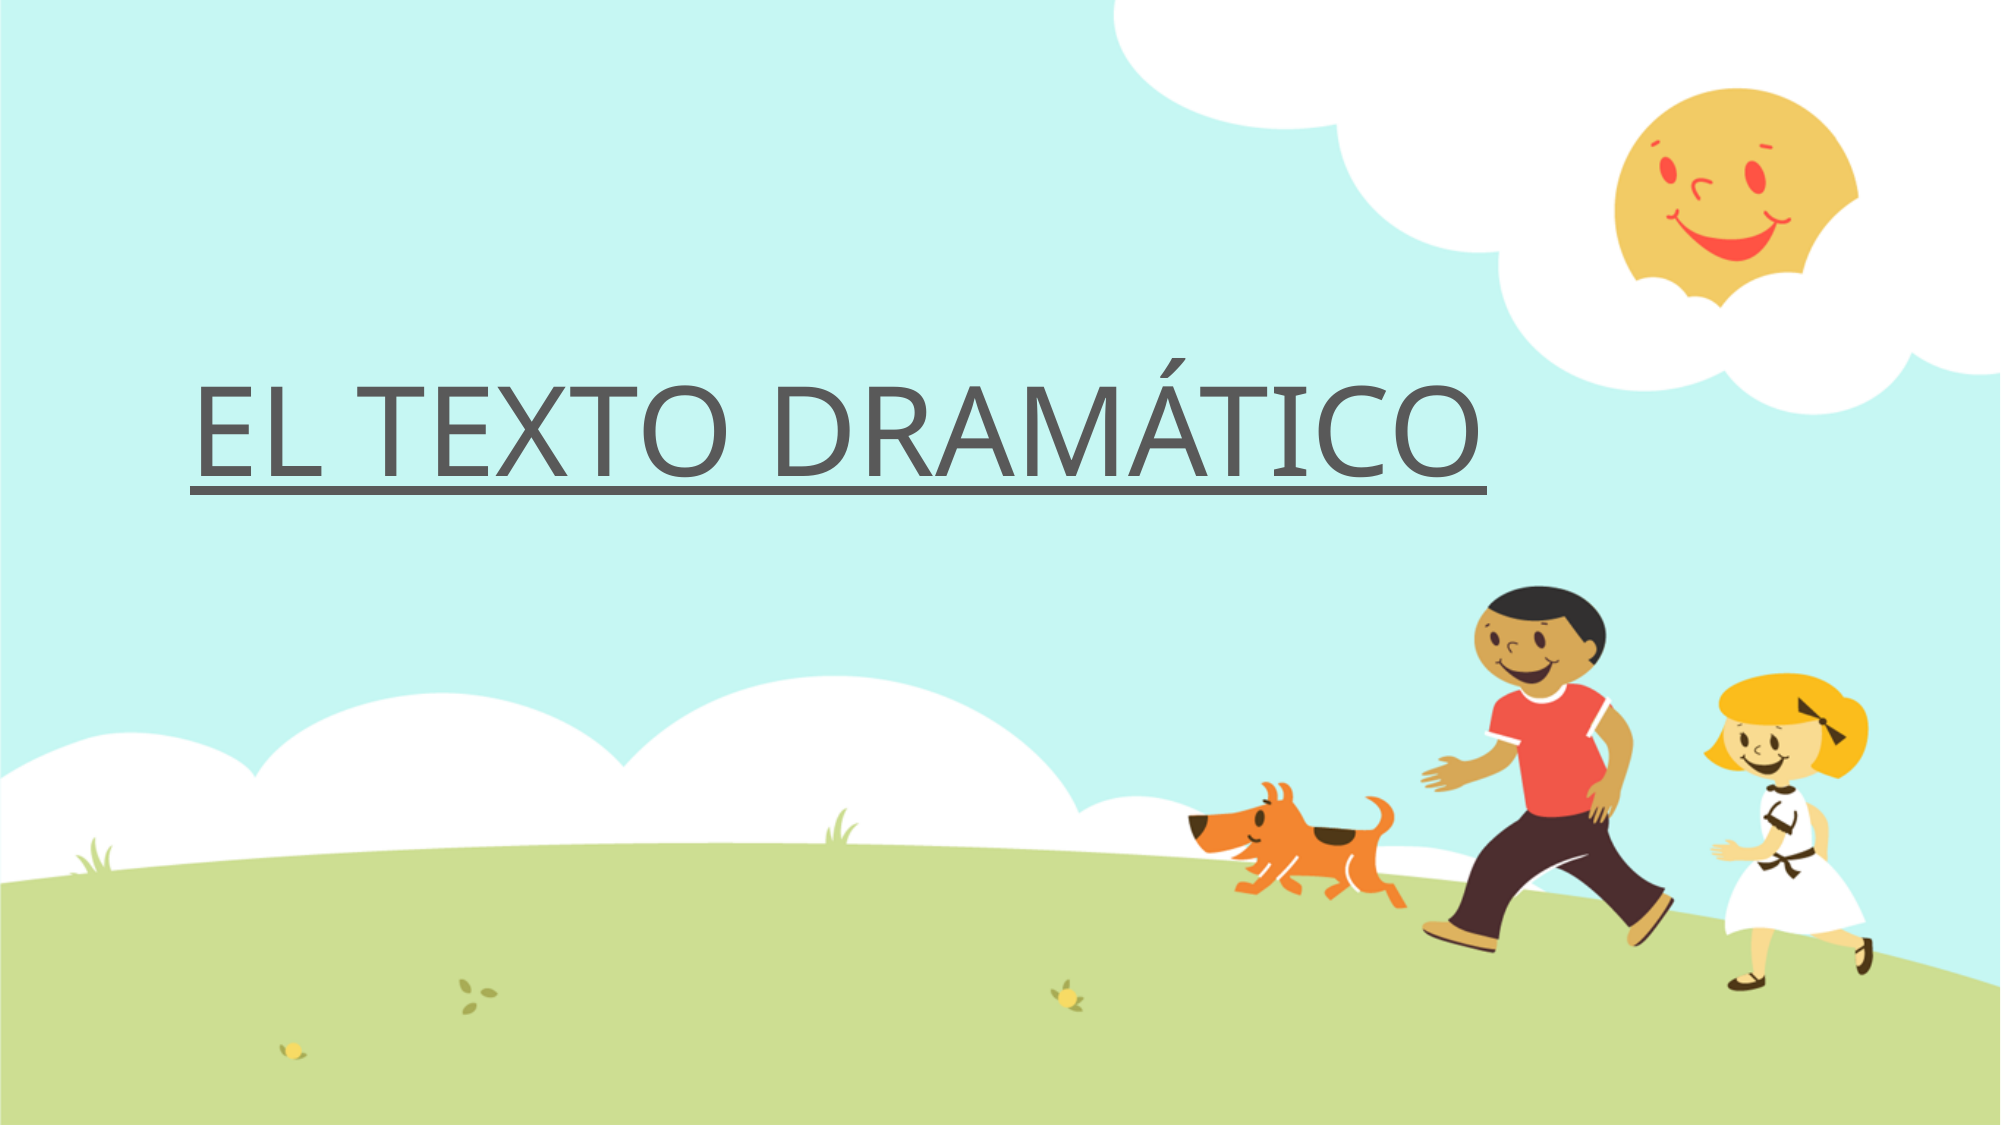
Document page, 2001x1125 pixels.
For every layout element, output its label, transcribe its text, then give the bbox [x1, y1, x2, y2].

picture [0, 0, 2001, 1125]
title EL TEXTO DRAMÁTICO [174, 50, 1524, 509]
